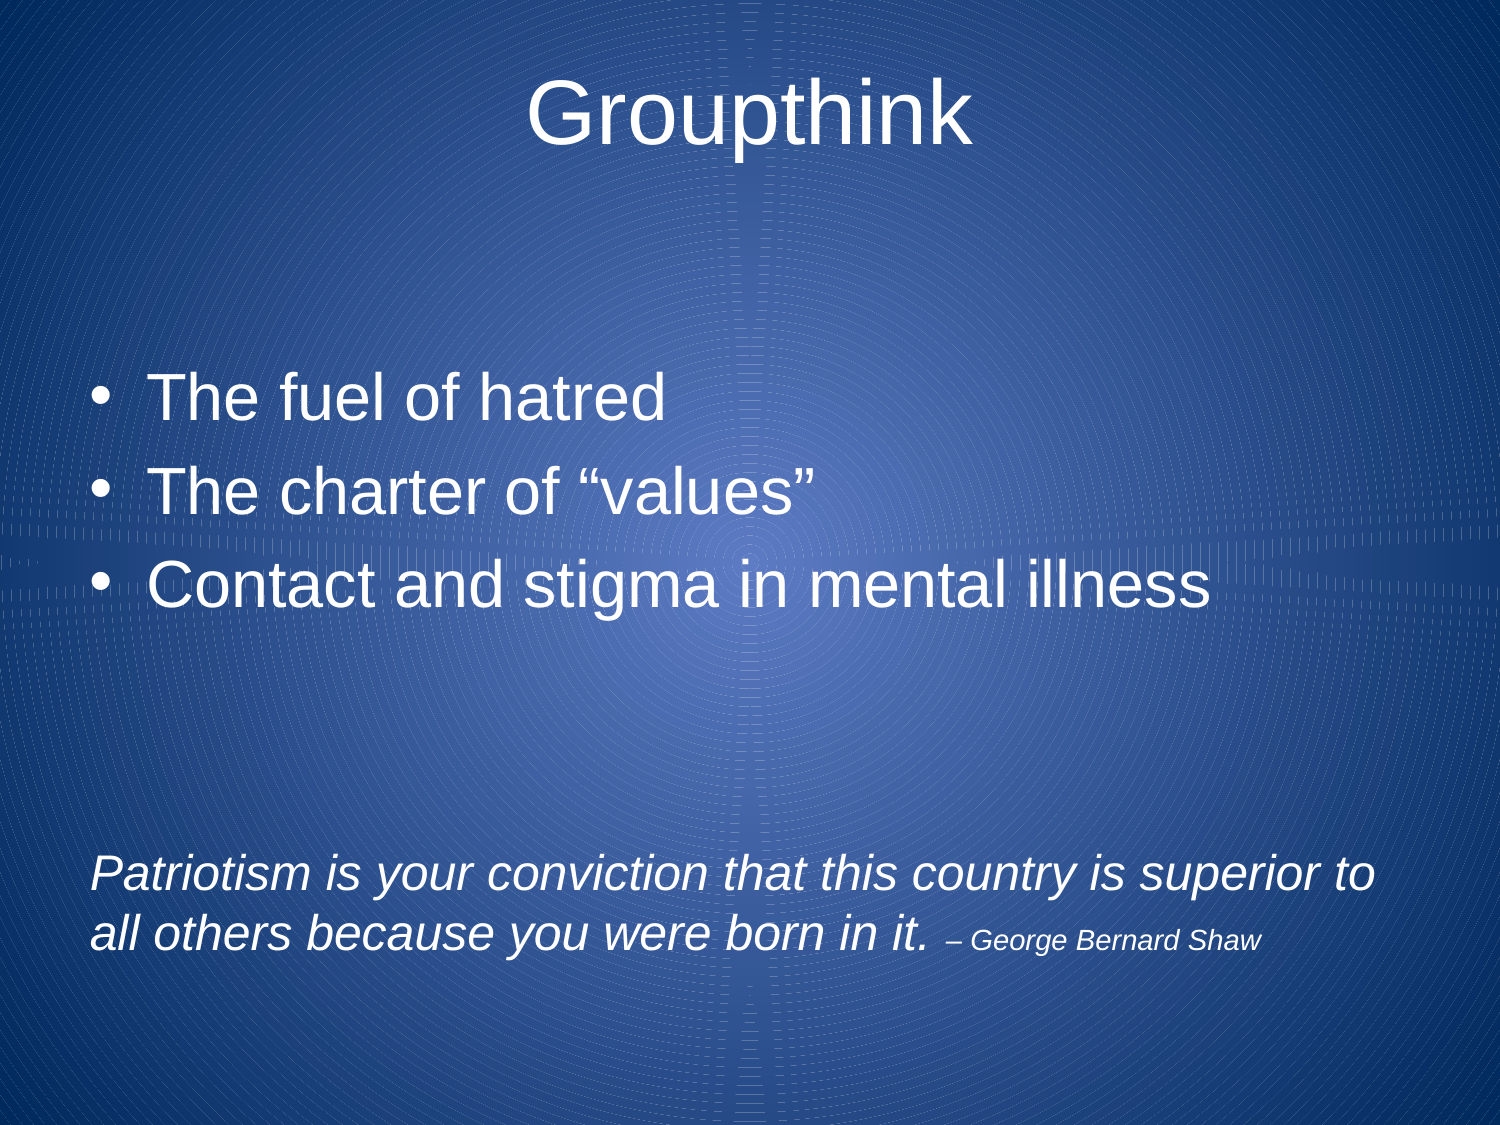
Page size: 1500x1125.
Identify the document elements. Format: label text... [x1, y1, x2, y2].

title Groupthink [75, 45, 1425, 233]
list The fuel of hatred The charter of “values” Contact and stigma in mental illness Patriotism is your conviction that this country is superior to all others because you were born in it. – George Bernard Shaw [75, 346, 1425, 792]
